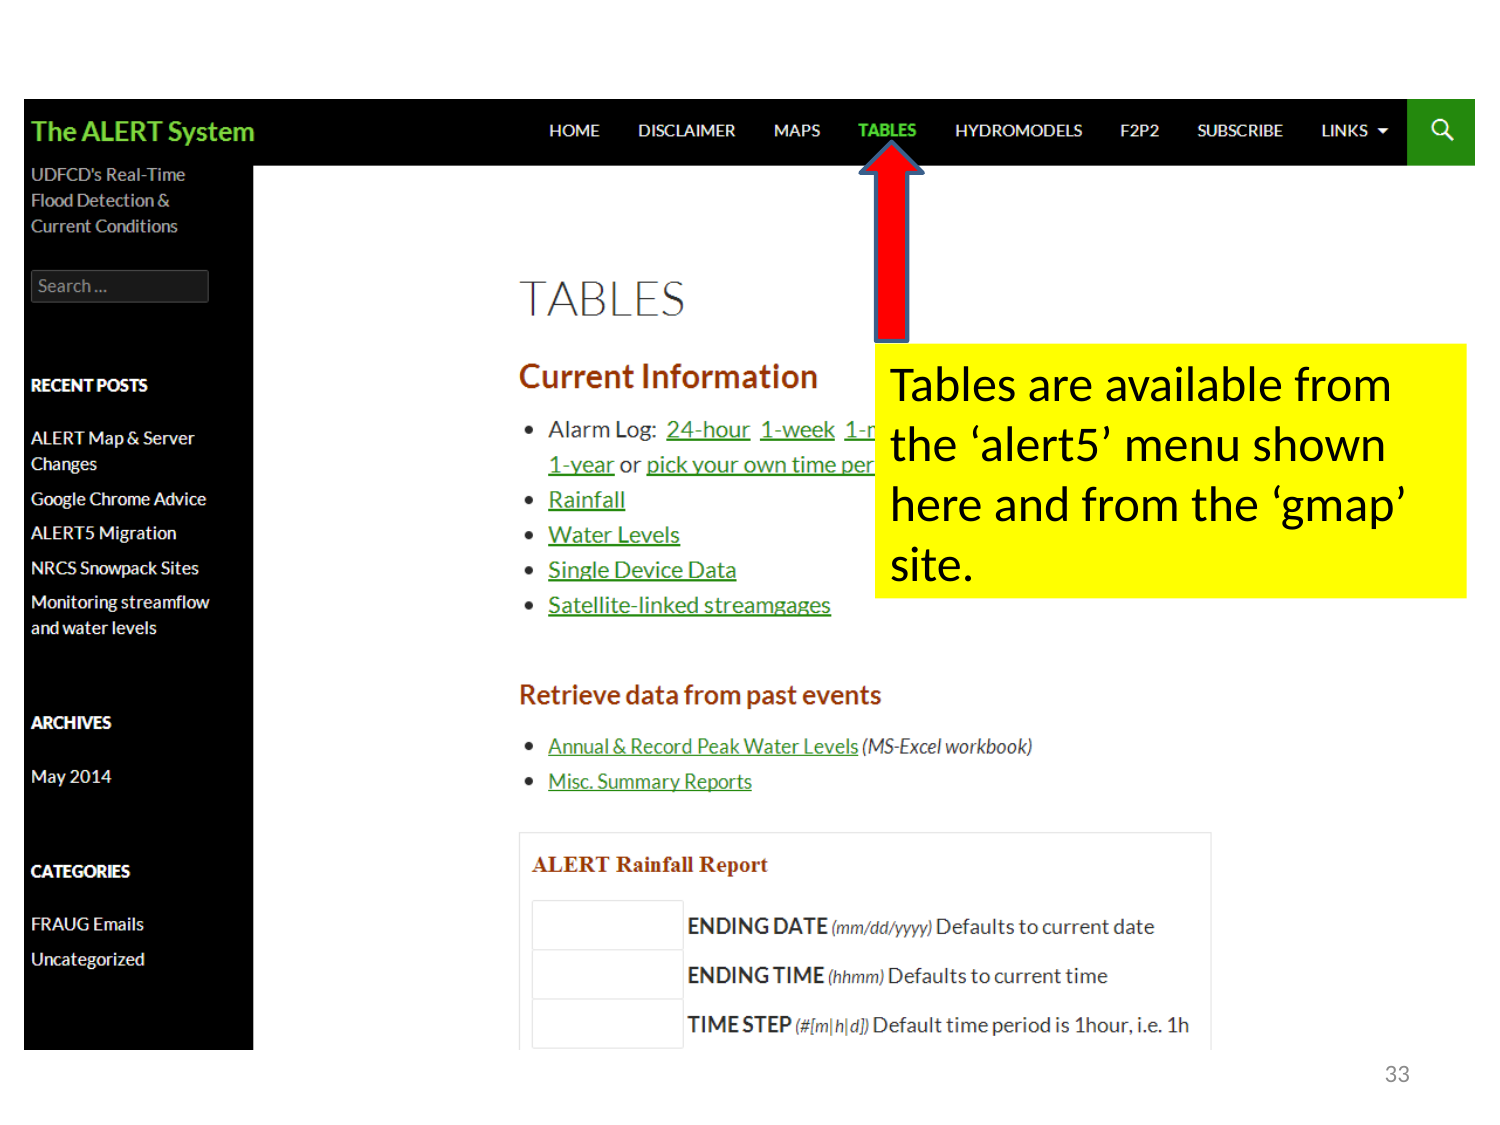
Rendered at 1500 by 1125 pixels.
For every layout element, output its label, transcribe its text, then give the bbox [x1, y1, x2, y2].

slide_number 33 [1074, 1059, 1425, 1103]
picture [23, 99, 1476, 1051]
